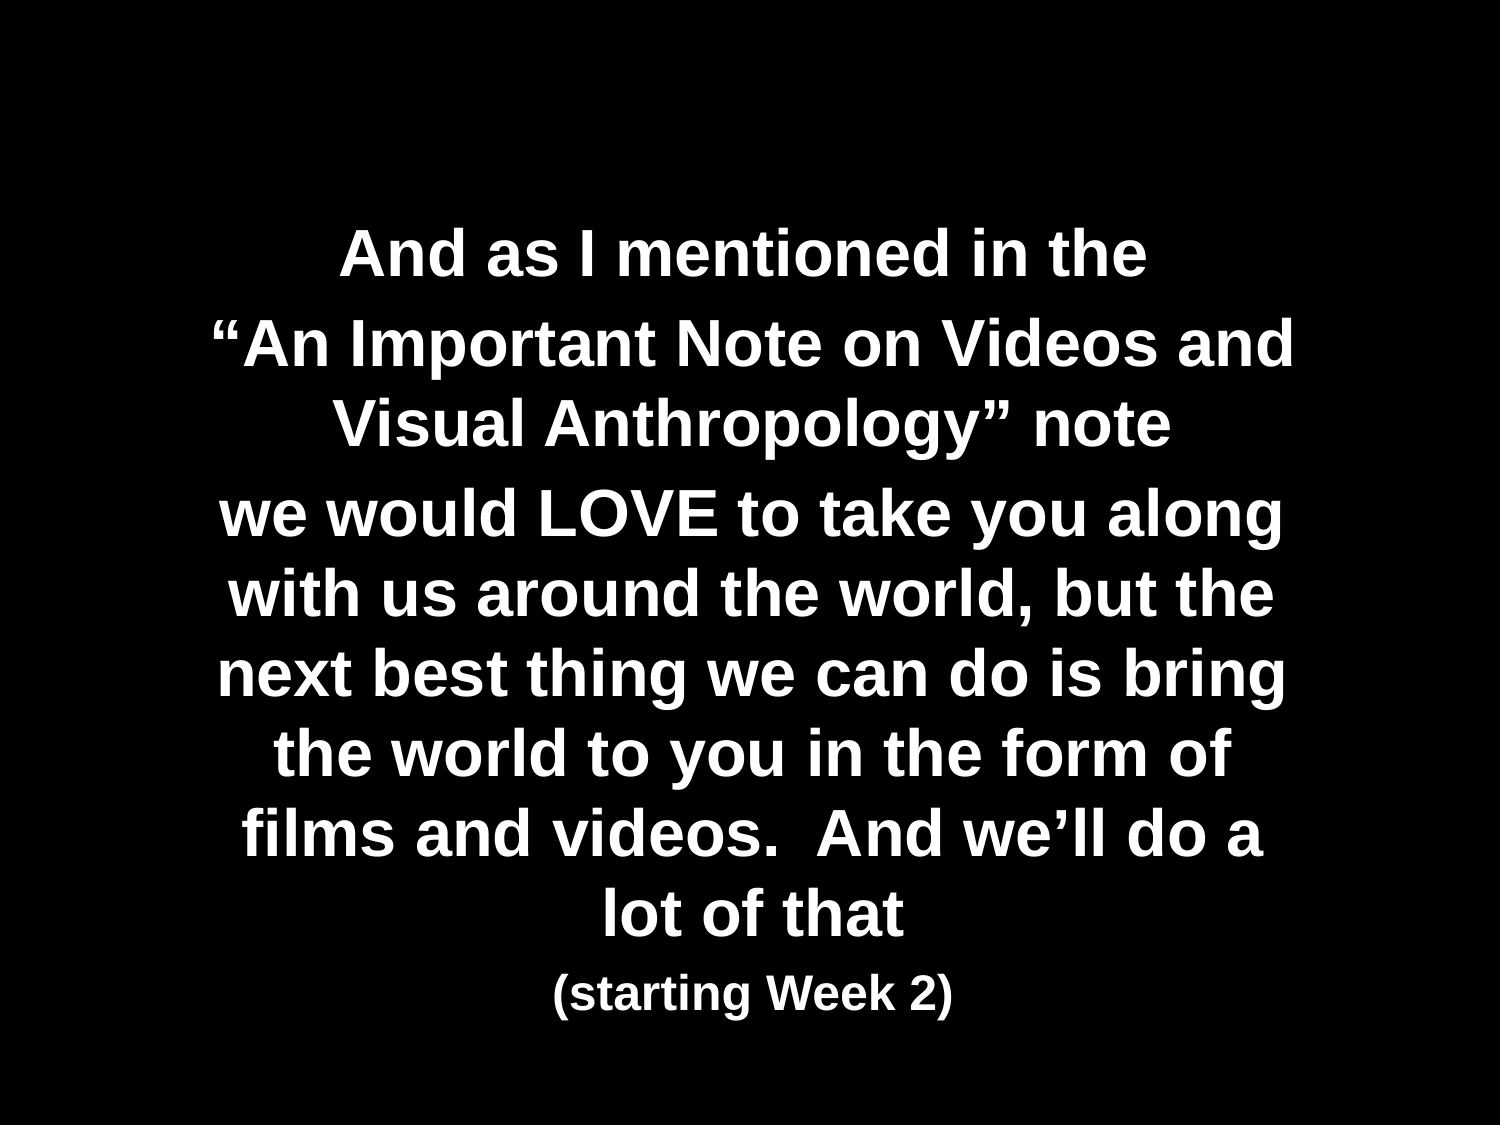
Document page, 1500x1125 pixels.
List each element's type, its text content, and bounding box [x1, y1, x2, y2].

text_box And as I mentioned in the “An Important Note on Videos and Visual Anthropology” note we would LOVE to take you along with us around the world, but the next best thing we can do is bring the world to you in the form of films and videos. And we’ll do a lot of that (starting Week 2) [186, 202, 1320, 1028]
